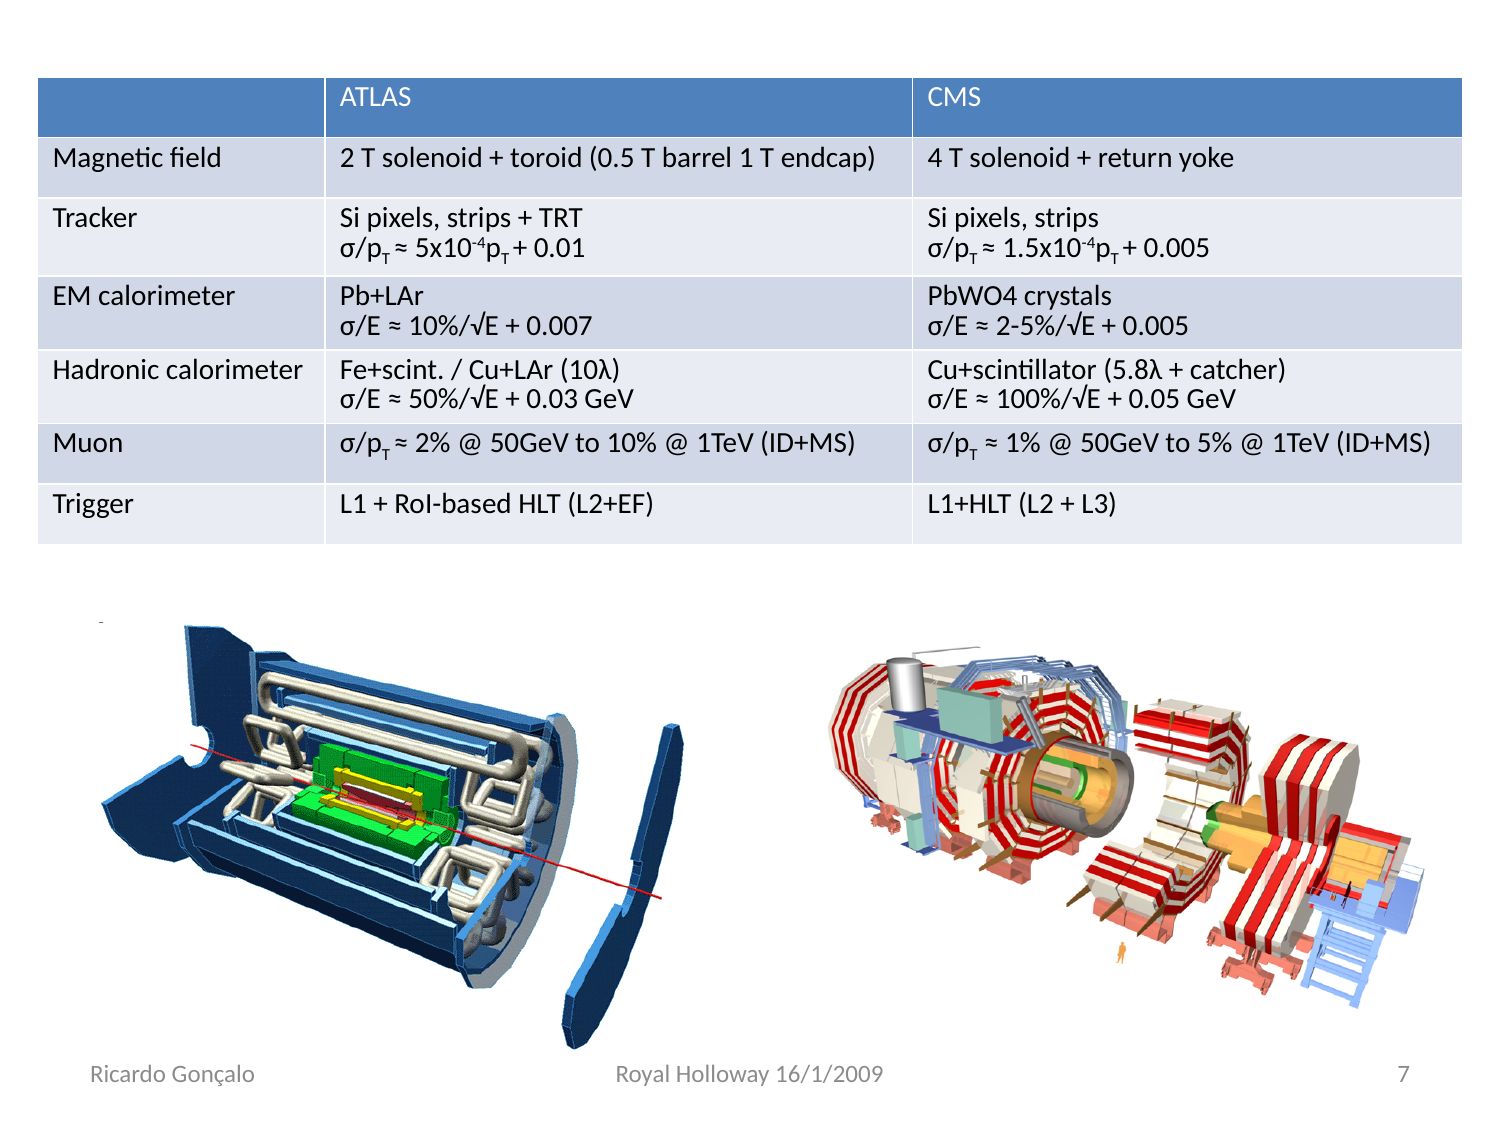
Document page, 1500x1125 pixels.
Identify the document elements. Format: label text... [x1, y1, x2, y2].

picture [824, 637, 1428, 1013]
slide_number Ricardo Gonçalo [75, 1042, 425, 1103]
table_cell σ/pT ≈ 1% @ 50GeV to 5% @ 1TeV (ID+MS) [913, 424, 1462, 483]
table_cell Trigger [38, 485, 324, 544]
table_cell L1+HLT (L2 + L3) [913, 485, 1462, 544]
table_cell 4 T solenoid + return yoke [913, 138, 1462, 197]
table_cell Cu+scintillator (5.8λ + catcher) σ/E ≈ 100%/√E + 0.05 GeV [913, 351, 1462, 423]
table_cell Si pixels, strips + TRT σ/pT ≈ 5x10-4pT + 0.01 [326, 199, 912, 275]
table_cell 2 T solenoid + toroid (0.5 T barrel 1 T endcap) [326, 138, 912, 197]
table_cell Hadronic calorimeter [38, 351, 324, 423]
table_cell Fe+scint. / Cu+LAr (10λ) σ/E ≈ 50%/√E + 0.03 GeV [326, 351, 912, 423]
table_cell PbWO4 crystals σ/E ≈ 2-5%/√E + 0.005 [913, 277, 1462, 349]
table_header [38, 78, 324, 137]
table_cell Magnetic field [38, 138, 324, 197]
table_cell Pb+LAr σ/E ≈ 10%/√E + 0.007 [326, 277, 912, 349]
table_cell EM calorimeter [38, 277, 324, 349]
table_cell Muon [38, 424, 324, 483]
table_cell σ/pT ≈ 2% @ 50GeV to 10% @ 1TeV (ID+MS) [326, 424, 912, 483]
table_header CMS [913, 78, 1462, 137]
footer Royal Holloway 16/1/2009 [512, 1042, 988, 1103]
table_cell L1 + RoI-based HLT (L2+EF) [326, 485, 912, 544]
picture [99, 622, 688, 1051]
slide_number 7 [1074, 1042, 1425, 1103]
table_cell Tracker [38, 199, 324, 275]
table_cell Si pixels, strips σ/pT ≈ 1.5x10-4pT + 0.005 [913, 199, 1462, 275]
table_header ATLAS [326, 78, 912, 137]
